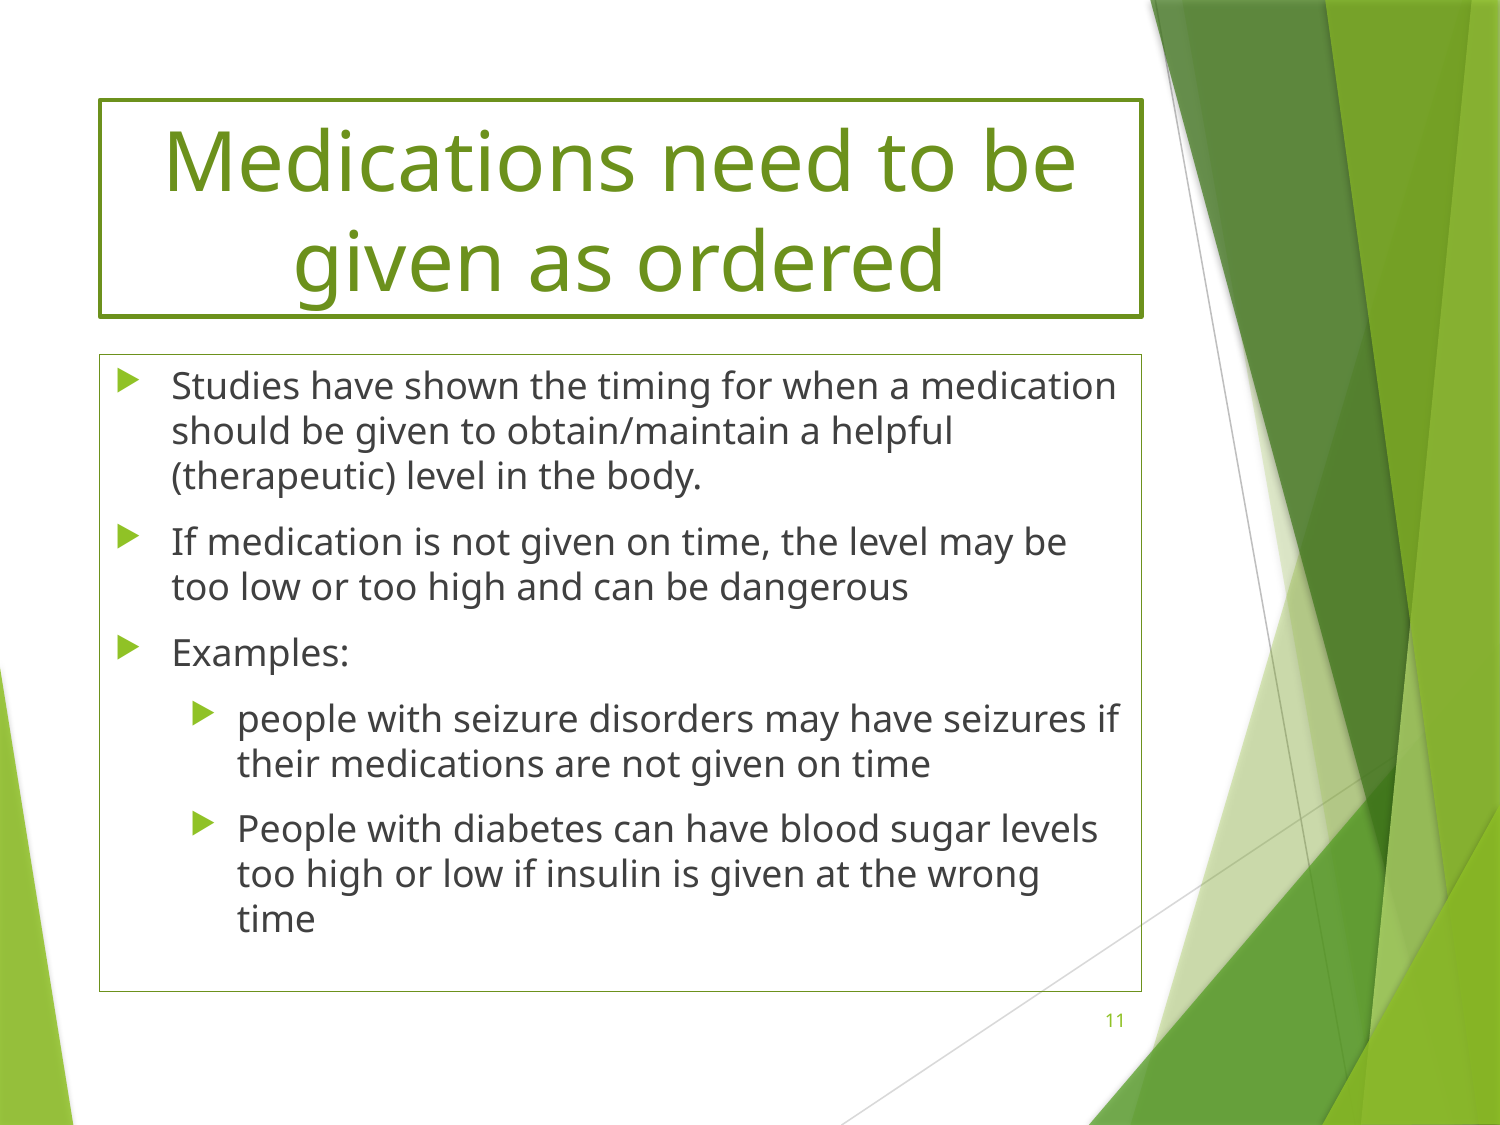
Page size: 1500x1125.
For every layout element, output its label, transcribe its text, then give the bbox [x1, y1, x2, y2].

title Medications need to be given as ordered [99, 99, 1142, 317]
list Studies have shown the timing for when a medication should be given to obtain/maintain a helpful (therapeutic) level in the body. If medication is not given on time, the level may be too low or too high and can be dangerous Examples: people with seizure disorders may have seizures if their medications are not given on time People with diabetes can have blood sugar levels too high or low if insulin is given at the wrong time [99, 354, 1142, 992]
slide_number 11 [1057, 991, 1142, 1051]
